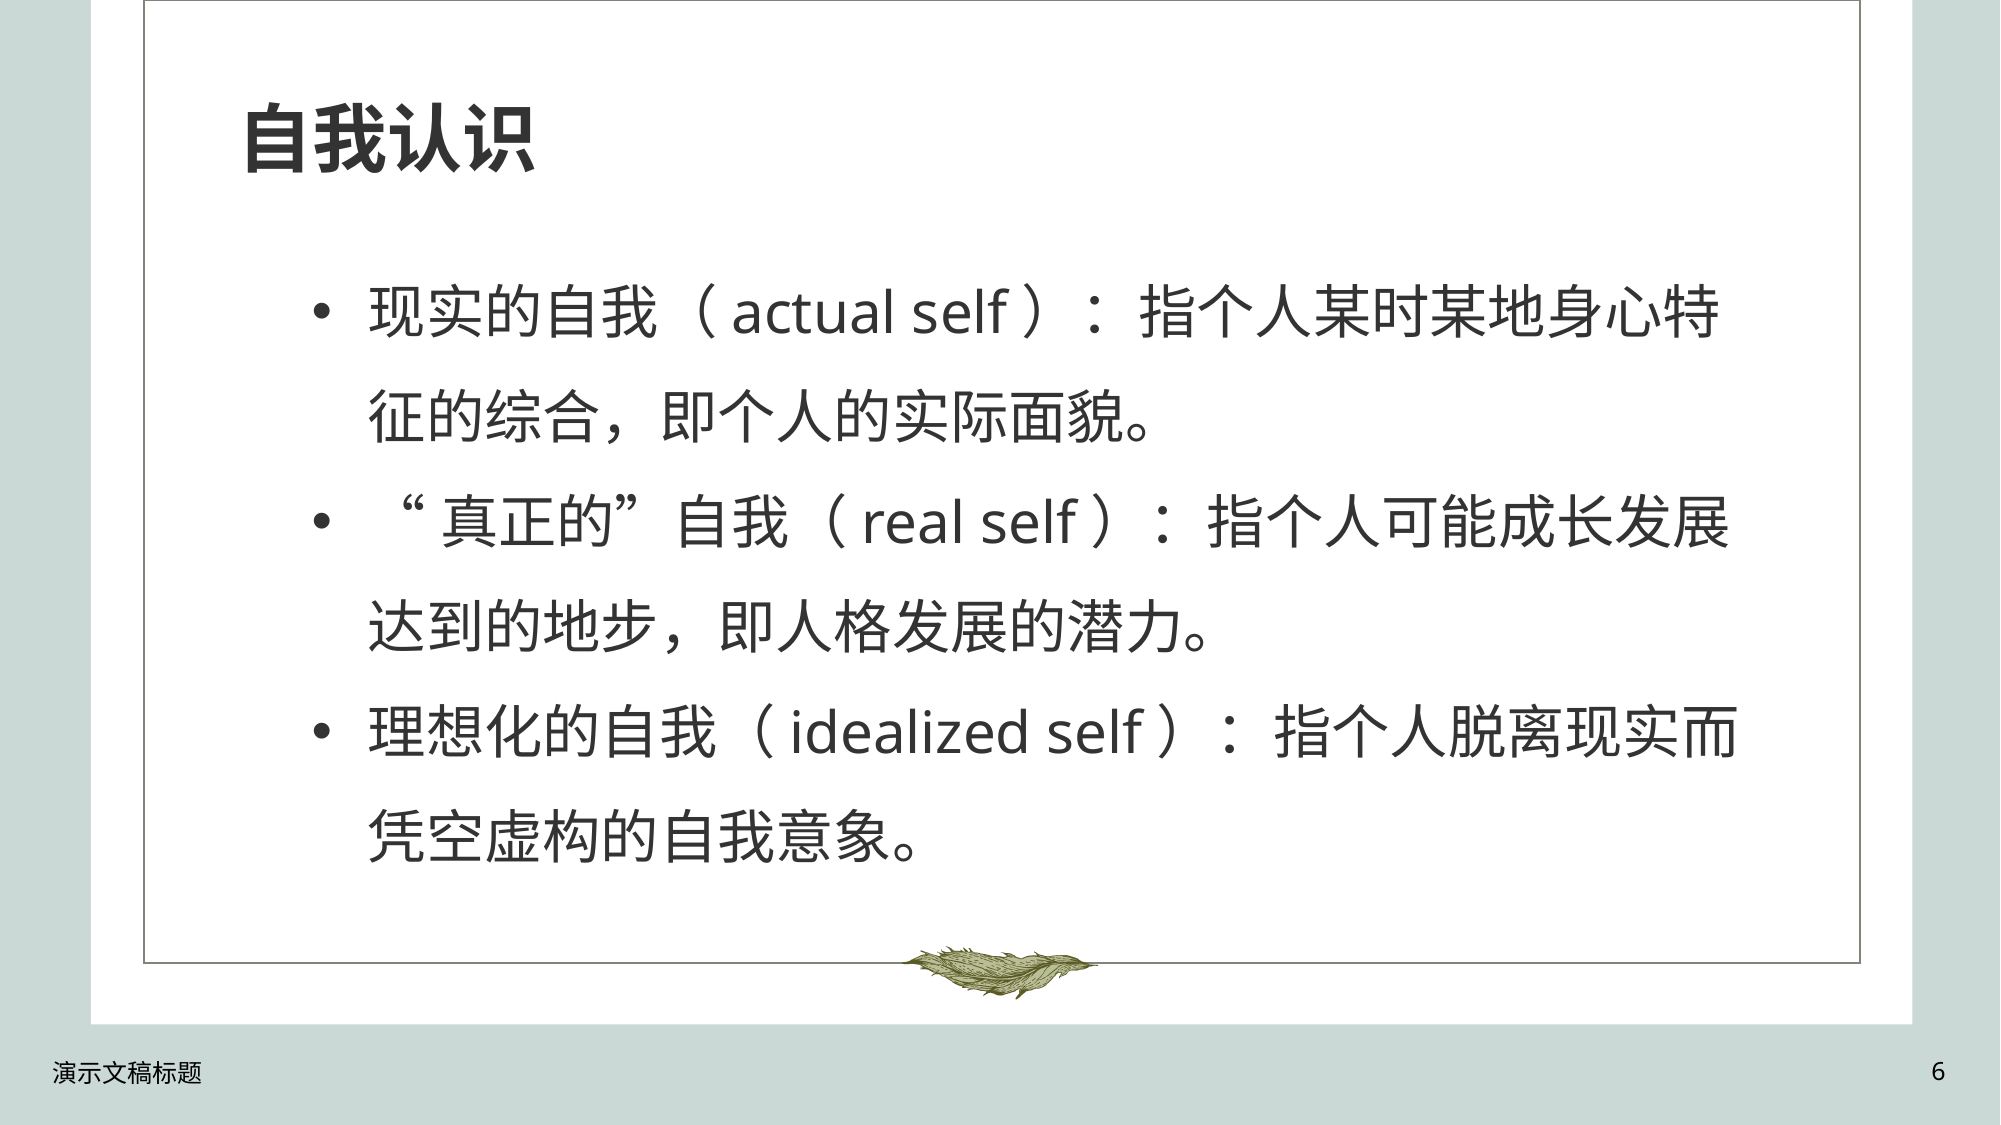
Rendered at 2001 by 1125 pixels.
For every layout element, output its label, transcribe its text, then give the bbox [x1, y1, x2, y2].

slide_number 6 [1510, 1042, 1961, 1103]
footer 演示文稿标题 [37, 1042, 713, 1103]
picture [900, 941, 1099, 1000]
title 自我认识 [62, 62, 713, 222]
text_box 现实的自我（actual self）：指个人某时某地身心特征的综合，即个人的实际面貌。 “真正的”自我（real self）：指个人可能成长发展达到的地步，即人格发展的潜力。 理想化的自我（idealized self）：指个人脱离现实而凭空虚构的自我意象。 [296, 233, 1769, 923]
